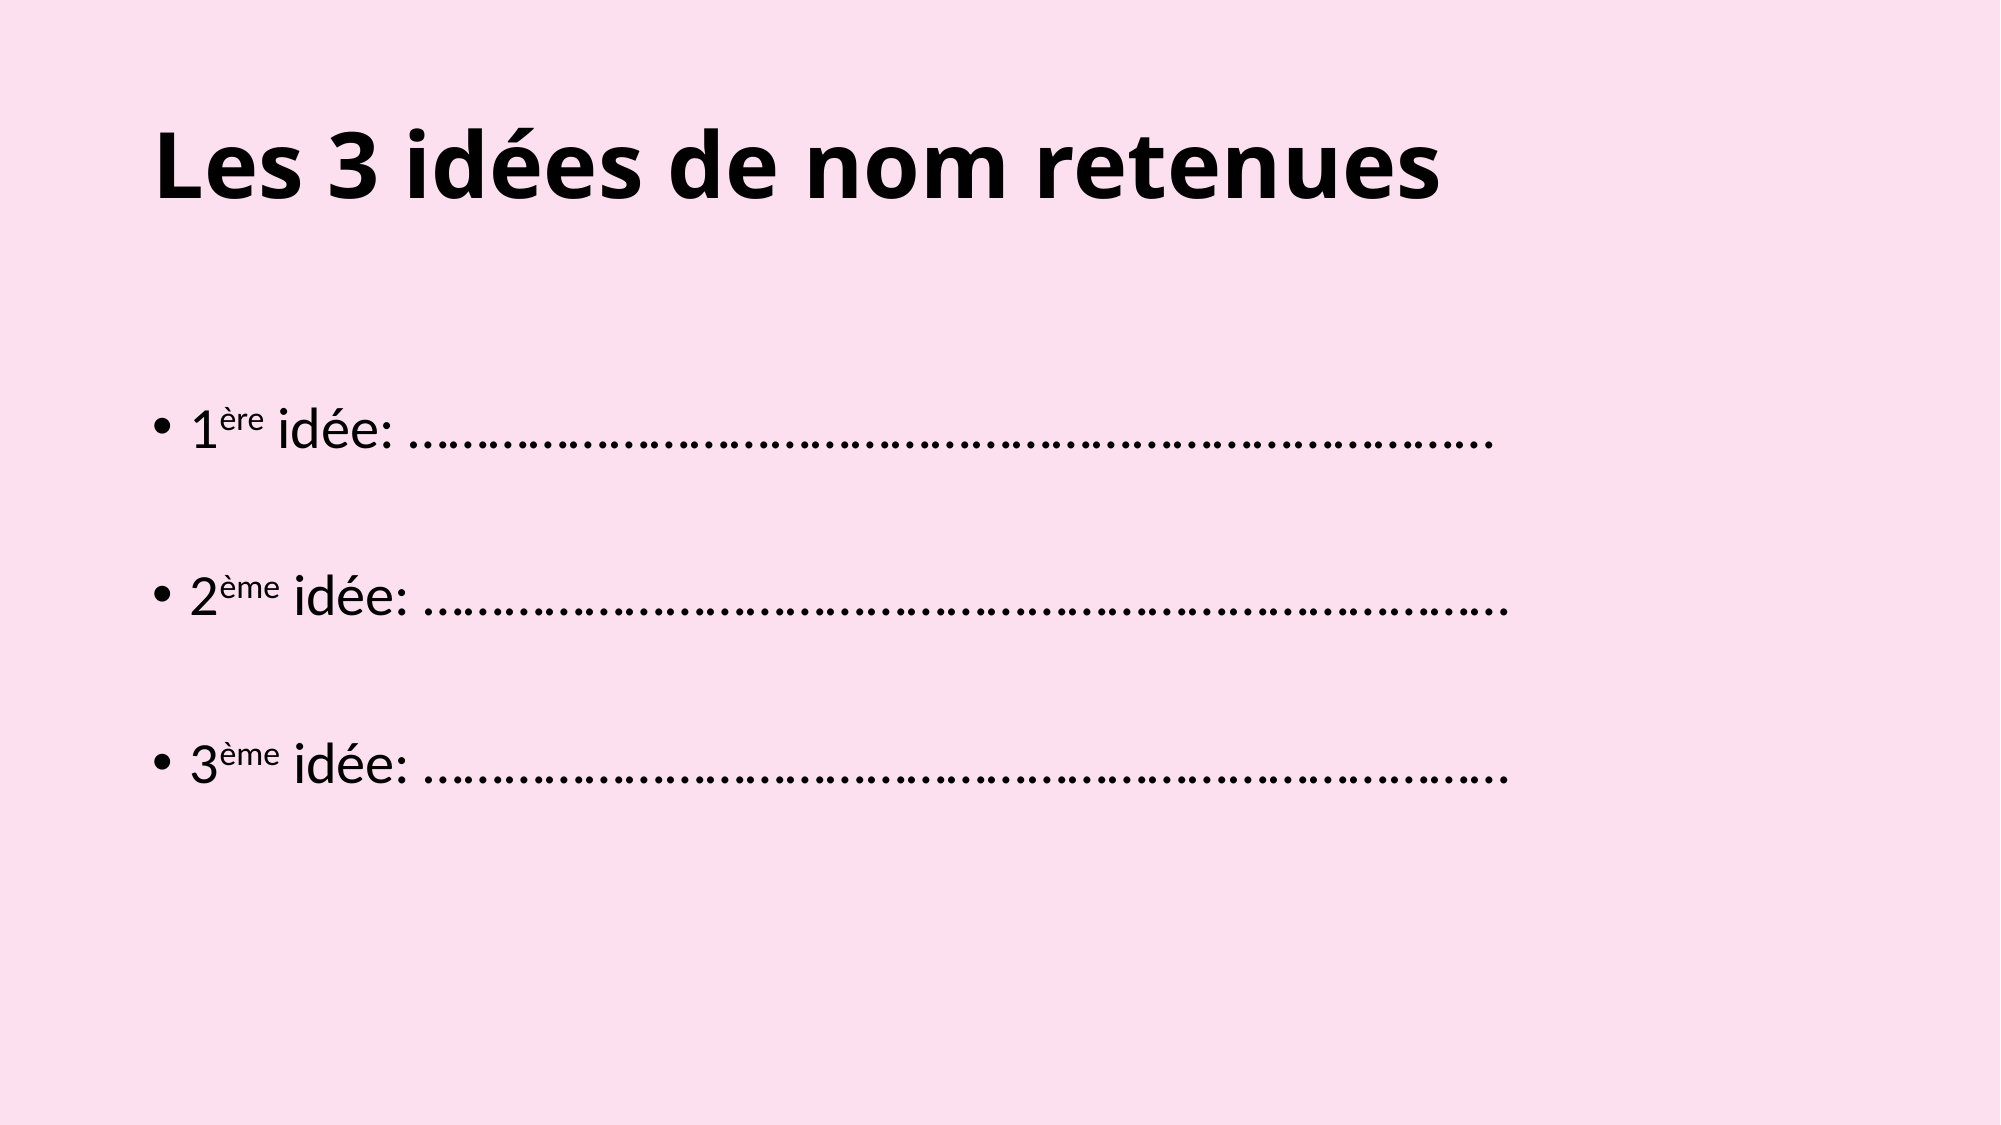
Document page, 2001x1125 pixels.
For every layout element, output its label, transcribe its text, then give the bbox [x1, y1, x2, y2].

list 1ère idée: ……………………………………………………………………… 2ème idée: ……………………………………………………………………… 3ème idée: ……………………………………………………………………… [137, 299, 1863, 1014]
title Les 3 idées de nom retenues [137, 59, 1863, 278]
